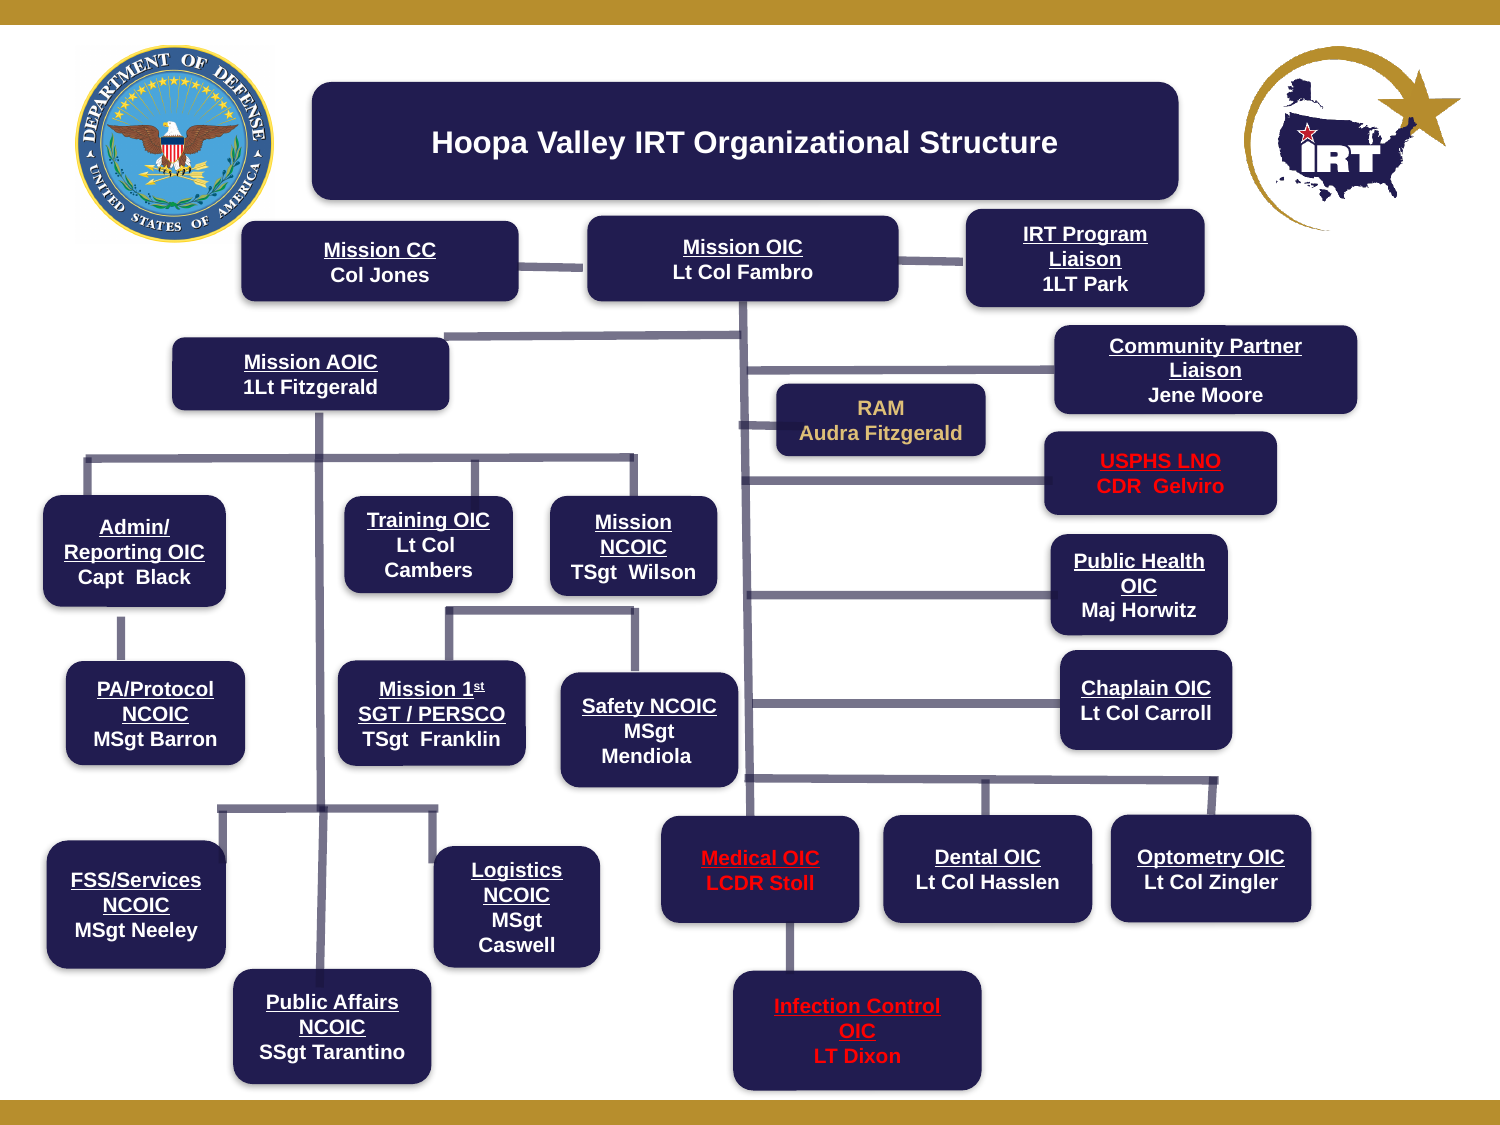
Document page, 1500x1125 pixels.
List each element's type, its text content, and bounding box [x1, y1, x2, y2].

text_box Chaplain OIC Lt Col Carroll [1060, 650, 1233, 750]
text_box PA/Protocol NCOIC MSgt Barron [65, 661, 246, 766]
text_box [742, 435, 751, 480]
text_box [742, 788, 751, 838]
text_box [742, 487, 751, 704]
text_box Public Health OIC Maj Horwitz [1050, 534, 1228, 636]
text_box Optometry OIC Lt Col Zingler [1110, 814, 1312, 923]
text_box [742, 301, 751, 423]
text_box Training OIC Lt Col Cambers [344, 496, 513, 594]
text_box Hoopa Valley IRT Organizational Structure [311, 81, 1179, 200]
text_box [319, 806, 324, 988]
text_box IRT Program Liaison 1LT Park [965, 208, 1205, 308]
text_box Mission NCOIC TSgt Wilson [550, 495, 718, 596]
picture [748, 699, 1065, 709]
text_box Mission CC Col Jones [241, 220, 519, 302]
text_box Mission 1st SGT / PERSCO TSgt Franklin [337, 660, 526, 766]
text_box Admin/ Reporting OIC Capt Black [43, 495, 226, 607]
text_box Infection Control OIC LT Dixon [733, 970, 982, 1091]
text_box Public Affairs NCOIC SSgt Tarantino [233, 968, 432, 1085]
picture [75, 45, 275, 244]
text_box Safety NCOIC MSgt Mendiola [560, 672, 737, 788]
text_box FSS/Services NCOIC MSgt Neeley [46, 840, 226, 969]
text_box USPHS LNO CDR Gelviro [1044, 431, 1278, 515]
text_box Mission OIC Lt Col Fambro [587, 215, 899, 302]
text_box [744, 777, 1219, 781]
text_box Mission AOIC 1Lt Fitzgerald [172, 337, 450, 411]
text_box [1210, 790, 1214, 815]
picture [1244, 46, 1461, 231]
text_box Community Partner Liaison Jene Moore [1054, 325, 1358, 415]
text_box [318, 467, 322, 805]
text_box Logistics NCOIC MSgt Caswell [433, 846, 601, 968]
text_box Dental OIC Lt Col Hasslen [883, 815, 1093, 923]
text_box Medical OIC LCDR Stoll [661, 815, 860, 923]
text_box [742, 710, 751, 778]
text_box RAM Audra Fitzgerald [776, 383, 986, 457]
